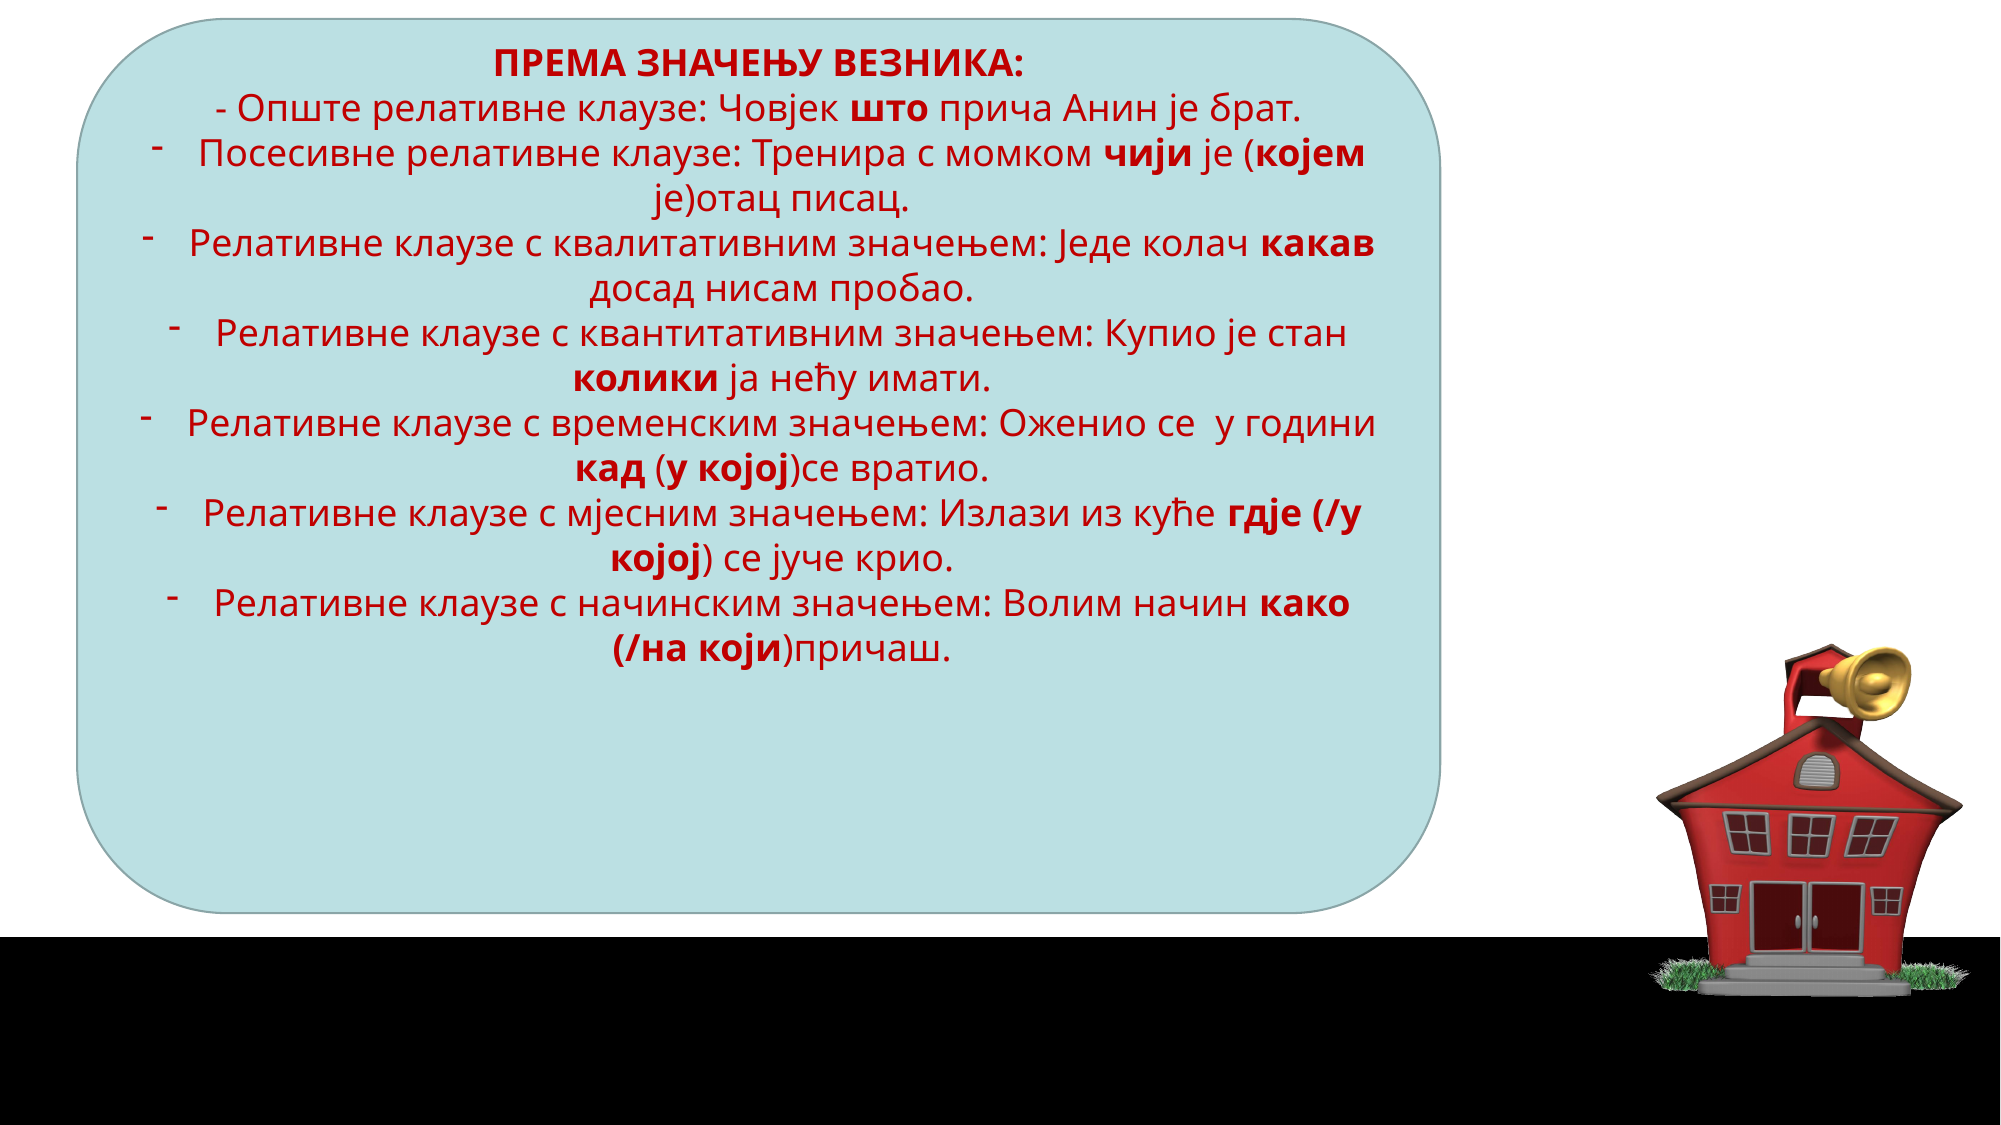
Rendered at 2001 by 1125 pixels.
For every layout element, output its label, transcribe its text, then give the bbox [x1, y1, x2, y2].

text_box ПРЕМА ЗНАЧЕЊУ ВЕЗНИКА: - Опште релативне клаузе: Човјек што прича Анин је брат. Посесивне релативне клаузе: Тренира с момком чији је (којем је)отац писац. Релативне клаузе с квалитативним значењем: Једе колач какав досад нисам пробао. Релативне клаузе с квантитативним значењем: Купио је стан колики ја нећу имати. Релативне клаузе с временским значењем: Оженио се у години кад (у којој)се вратио. Релативне клаузе с мјесним значењем: Излази из куће гдје (/у којој) се јуче крио. Релативне клаузе с начинским значењем: Волим начин како (/на који)причаш. [76, 17, 1442, 915]
picture [1613, 637, 2000, 1000]
